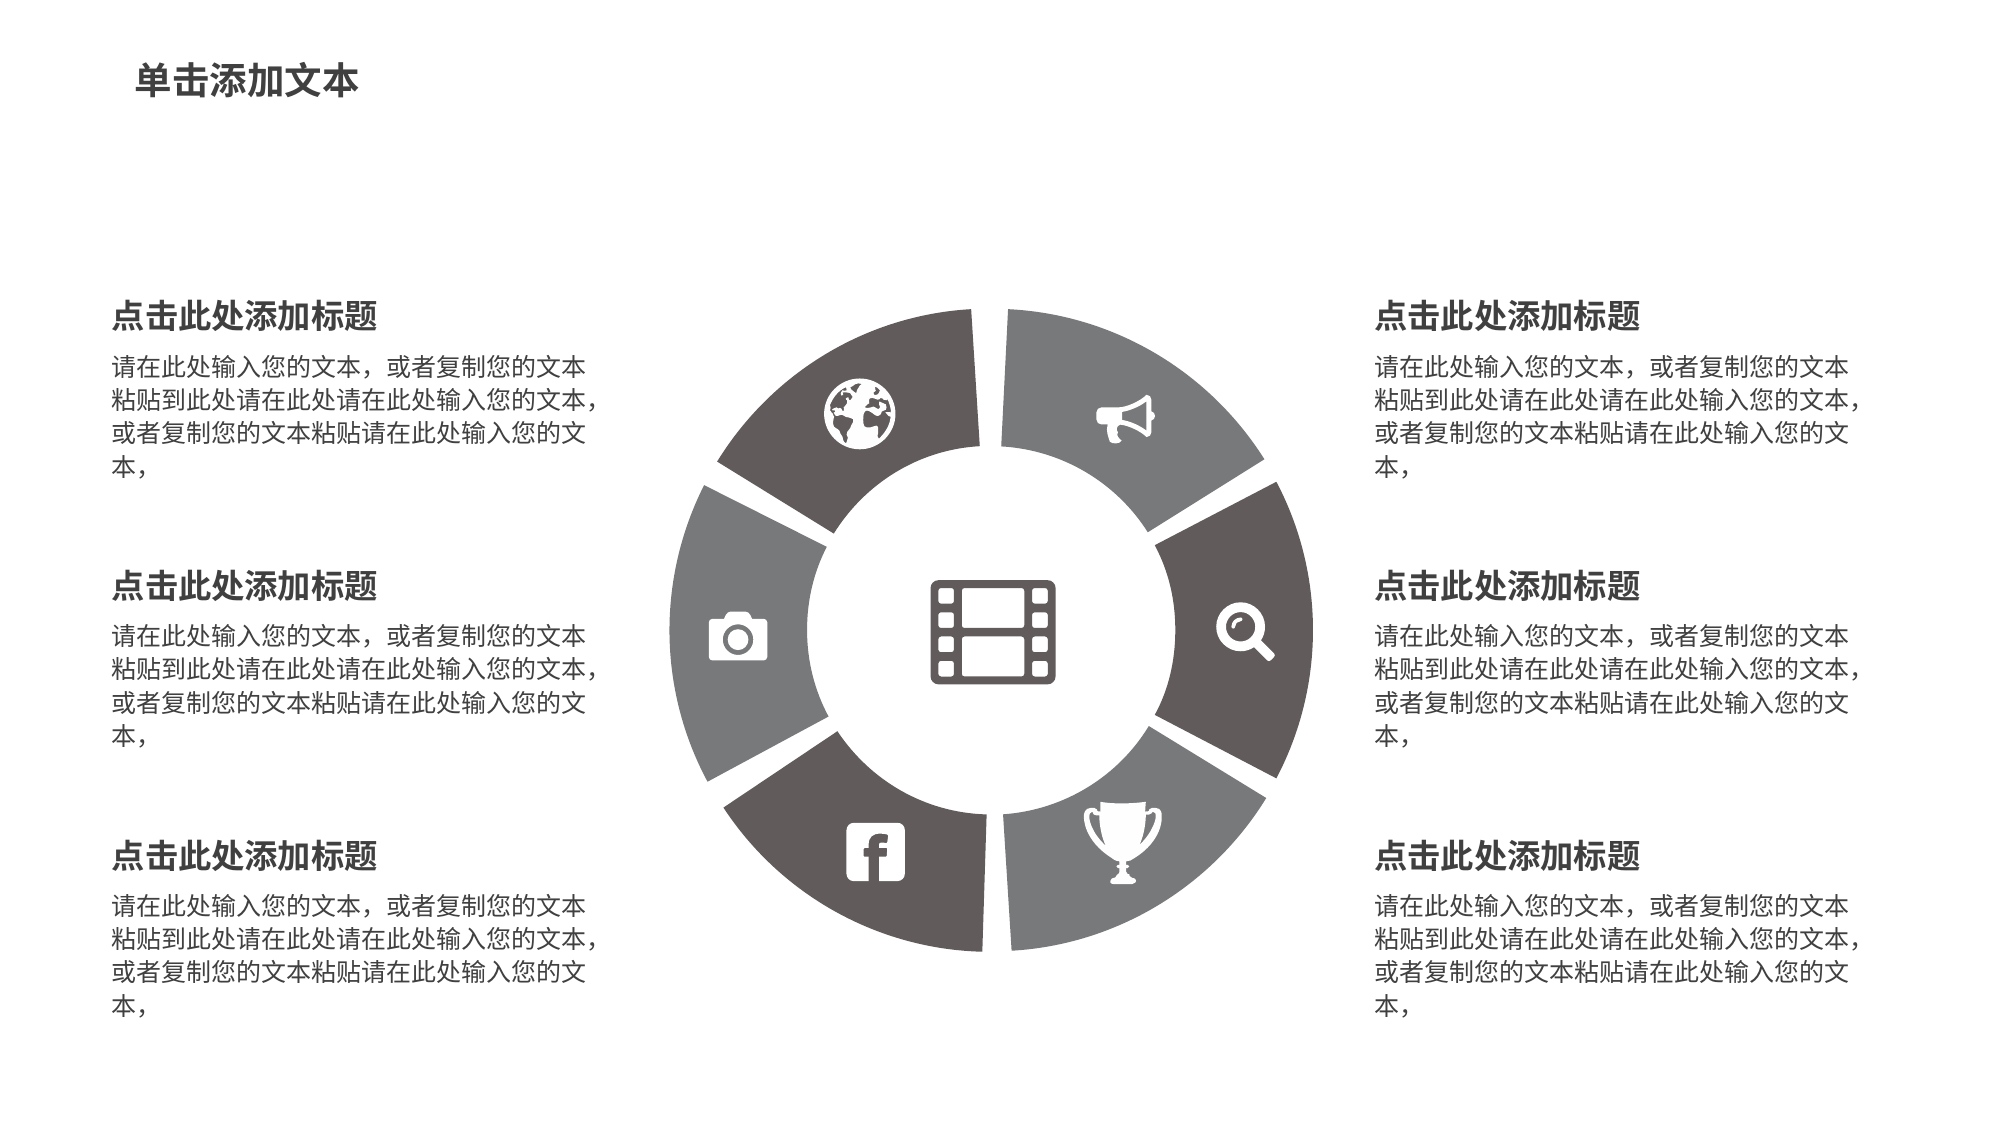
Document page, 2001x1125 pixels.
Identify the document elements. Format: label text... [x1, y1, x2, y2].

text_box 请在此处输入您的文本，或者复制您的文本粘贴到此处请在此处请在此处输入您的文本，或者复制您的文本粘贴请在此处输入您的文本， [1359, 613, 1869, 758]
text_box [669, 485, 829, 782]
text_box [1154, 481, 1313, 779]
text_box [723, 731, 987, 952]
text_box 请在此处输入您的文本，或者复制您的文本粘贴到此处请在此处请在此处输入您的文本，或者复制您的文本粘贴请在此处输入您的文本， [97, 883, 606, 1028]
text_box 请在此处输入您的文本，或者复制您的文本粘贴到此处请在此处请在此处输入您的文本，或者复制您的文本粘贴请在此处输入您的文本， [97, 613, 606, 758]
text_box [1216, 602, 1275, 662]
text_box 点击此处添加标题 [1359, 545, 1869, 613]
text_box [824, 463, 1159, 798]
text_box [717, 309, 980, 534]
text_box 请在此处输入您的文本，或者复制您的文本粘贴到此处请在此处请在此处输入您的文本，或者复制您的文本粘贴请在此处输入您的文本， [1359, 883, 1869, 1028]
text_box [1083, 801, 1162, 885]
text_box [1001, 309, 1265, 533]
text_box [708, 611, 768, 661]
text_box [1096, 394, 1156, 444]
text_box 点击此处添加标题 [97, 815, 606, 883]
text_box 请在此处输入您的文本，或者复制您的文本粘贴到此处请在此处请在此处输入您的文本，或者复制您的文本粘贴请在此处输入您的文本， [1359, 343, 1869, 489]
text_box [824, 378, 896, 450]
text_box 点击此处添加标题 [97, 276, 606, 343]
text_box 点击此处添加标题 [97, 545, 606, 613]
text_box 单击添加文本 [120, 49, 375, 110]
text_box 请在此处输入您的文本，或者复制您的文本粘贴到此处请在此处请在此处输入您的文本，或者复制您的文本粘贴请在此处输入您的文本， [97, 343, 606, 489]
text_box [1003, 726, 1267, 951]
text_box [930, 580, 1056, 685]
text_box 点击此处添加标题 [1359, 276, 1869, 343]
text_box [846, 822, 905, 882]
text_box 点击此处添加标题 [1359, 815, 1869, 883]
